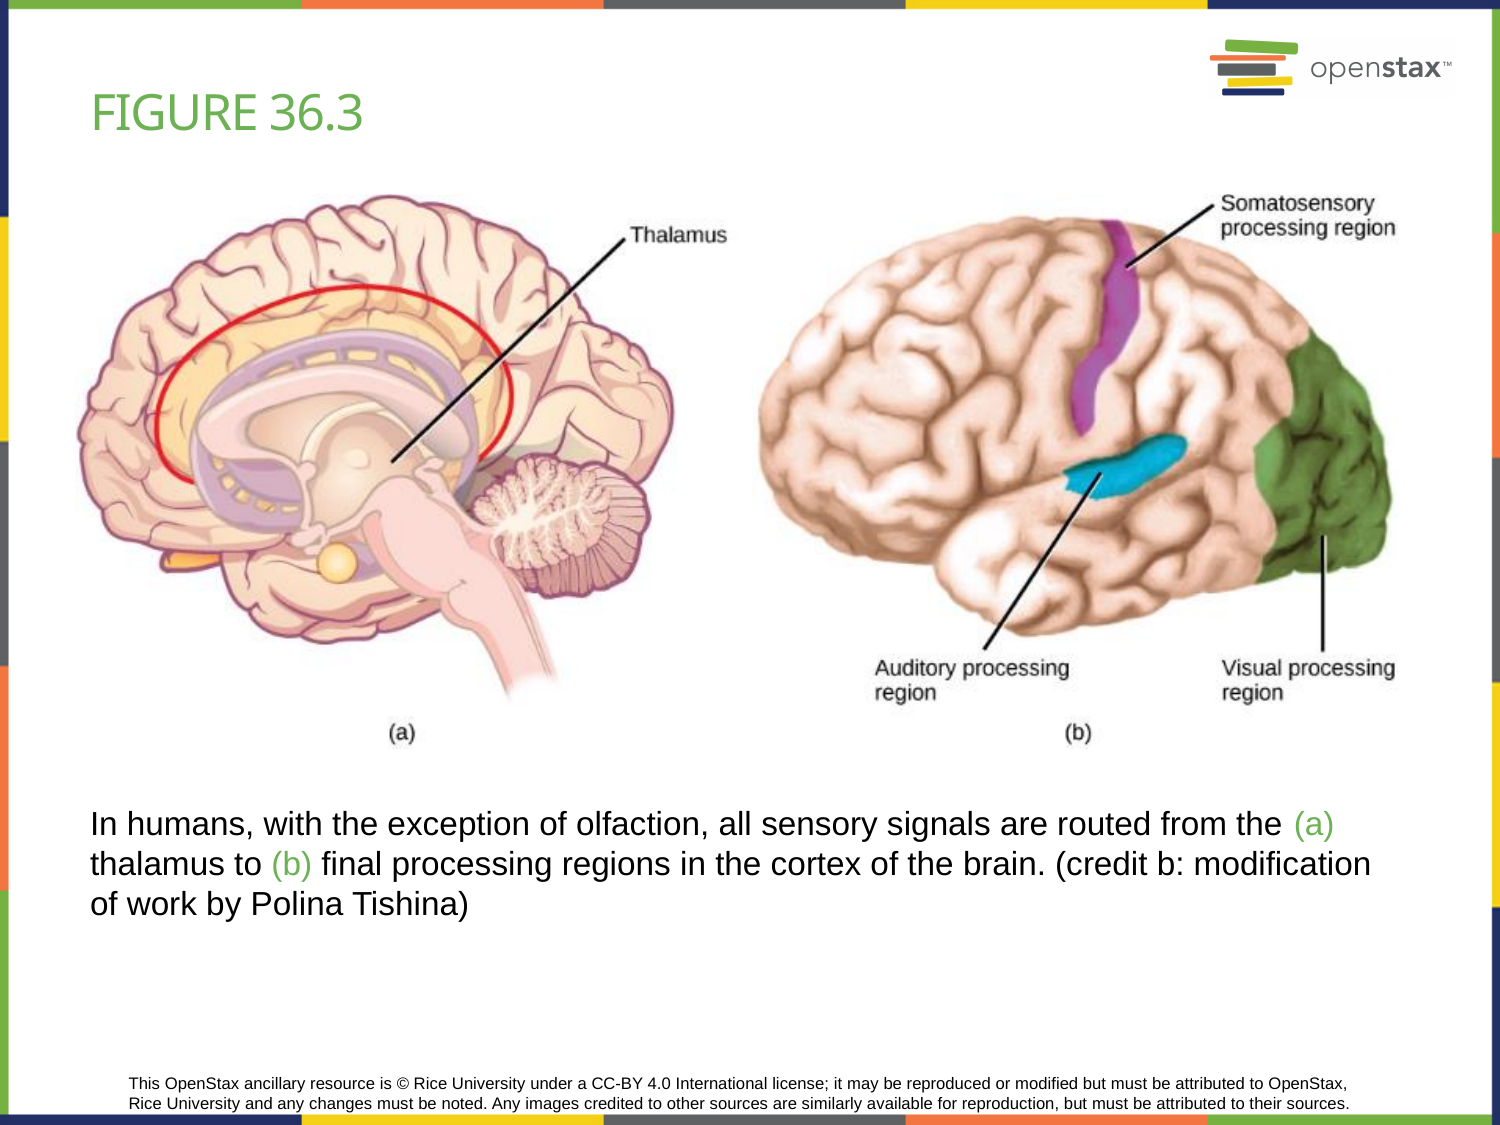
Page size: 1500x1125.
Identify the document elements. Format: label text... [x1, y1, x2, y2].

footer This OpenStax ancillary resource is © Rice University under a CC-BY 4.0 International license; it may be reproduced or modified but must be attributed to OpenStax, Rice University and any changes must be noted. Any images credited to other sources are similarly available for reproduction, but must be attributed to their sources. [113, 1065, 1398, 1112]
picture [0, 0, 1500, 1125]
title Figure 36.3 [75, 39, 1398, 148]
list In humans, with the exception of olfaction, all sensory signals are routed from the (a) thalamus to (b) final processing regions in the cortex of the brain. (credit b: modification of work by Polina Tishina) [75, 794, 1398, 986]
